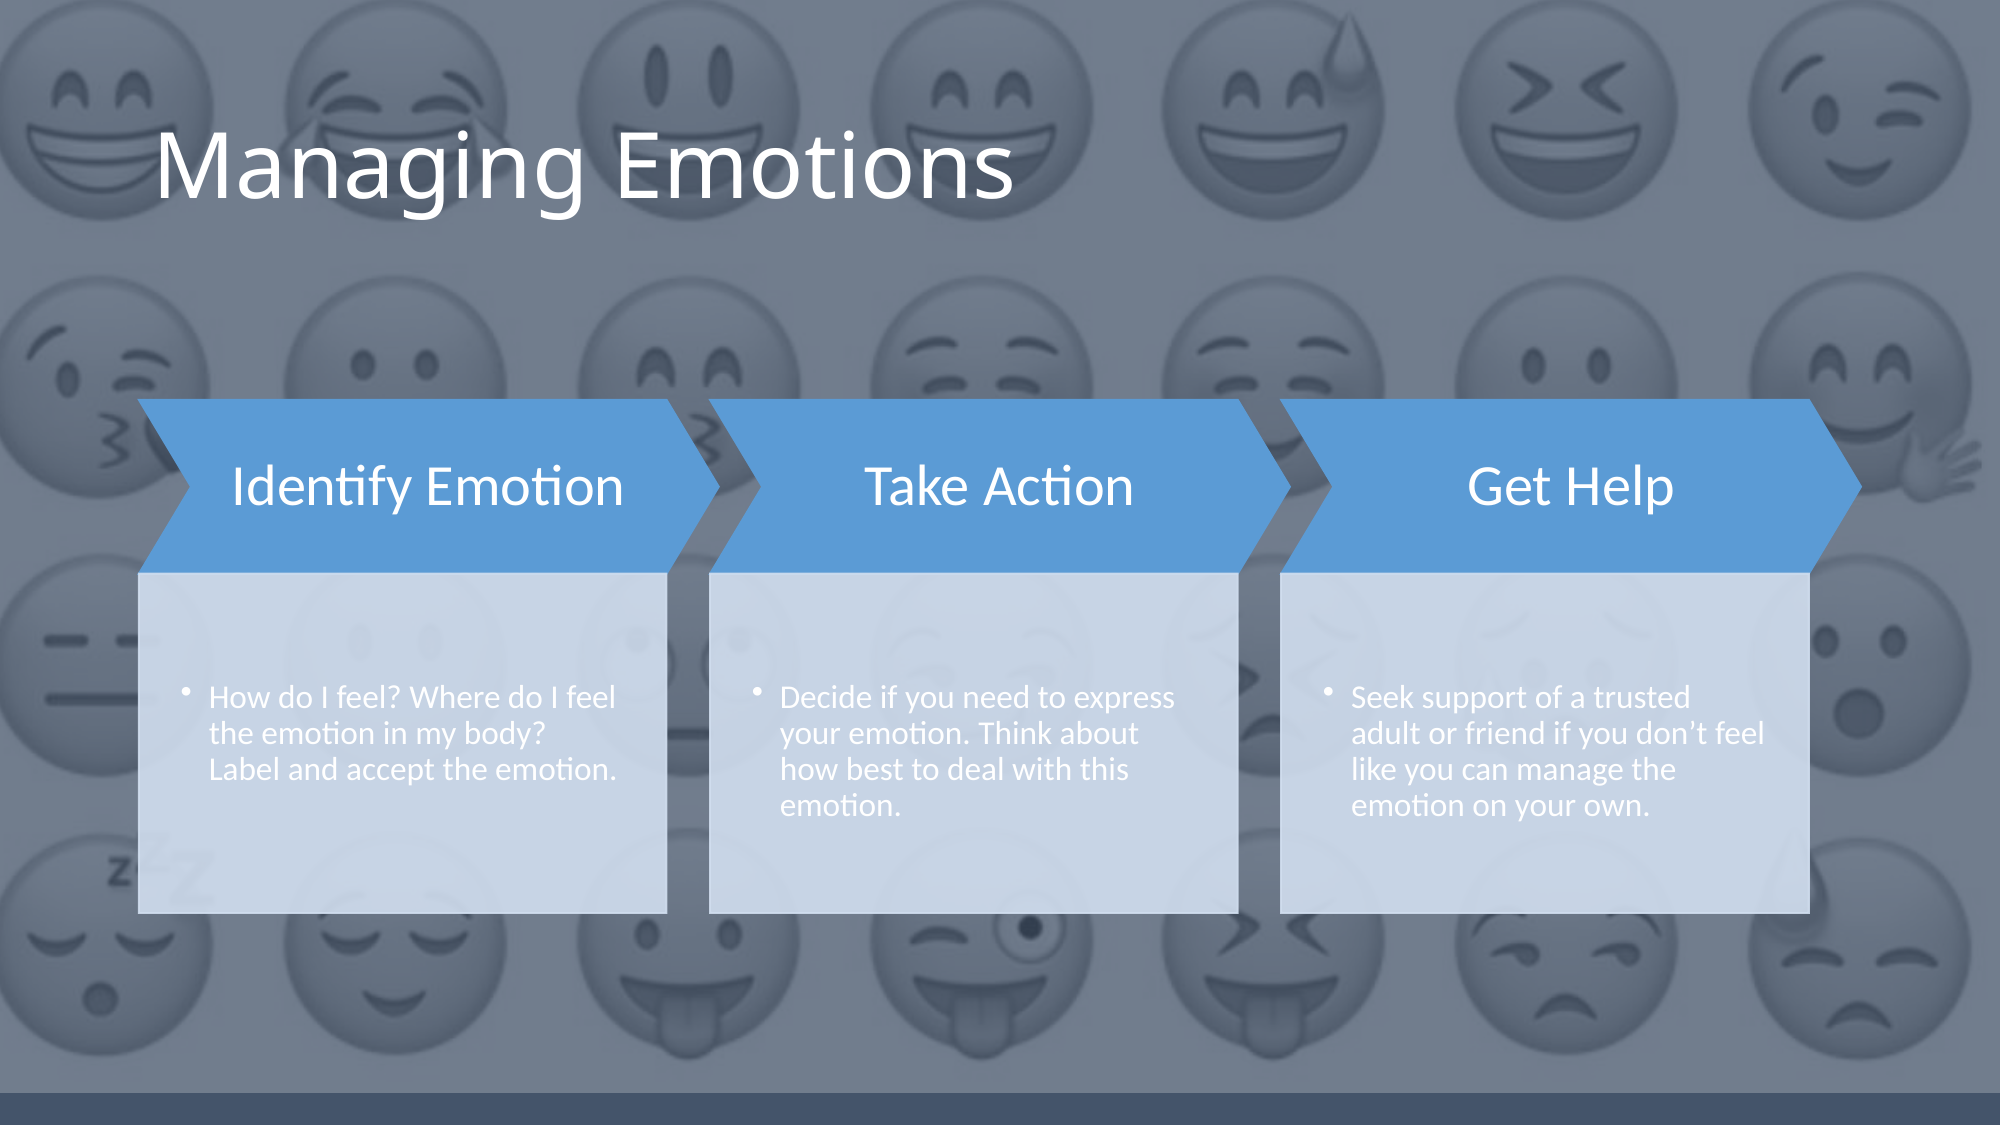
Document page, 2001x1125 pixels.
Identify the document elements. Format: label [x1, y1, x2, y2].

text_box [137, 299, 1863, 1014]
picture [0, 0, 2000, 1093]
